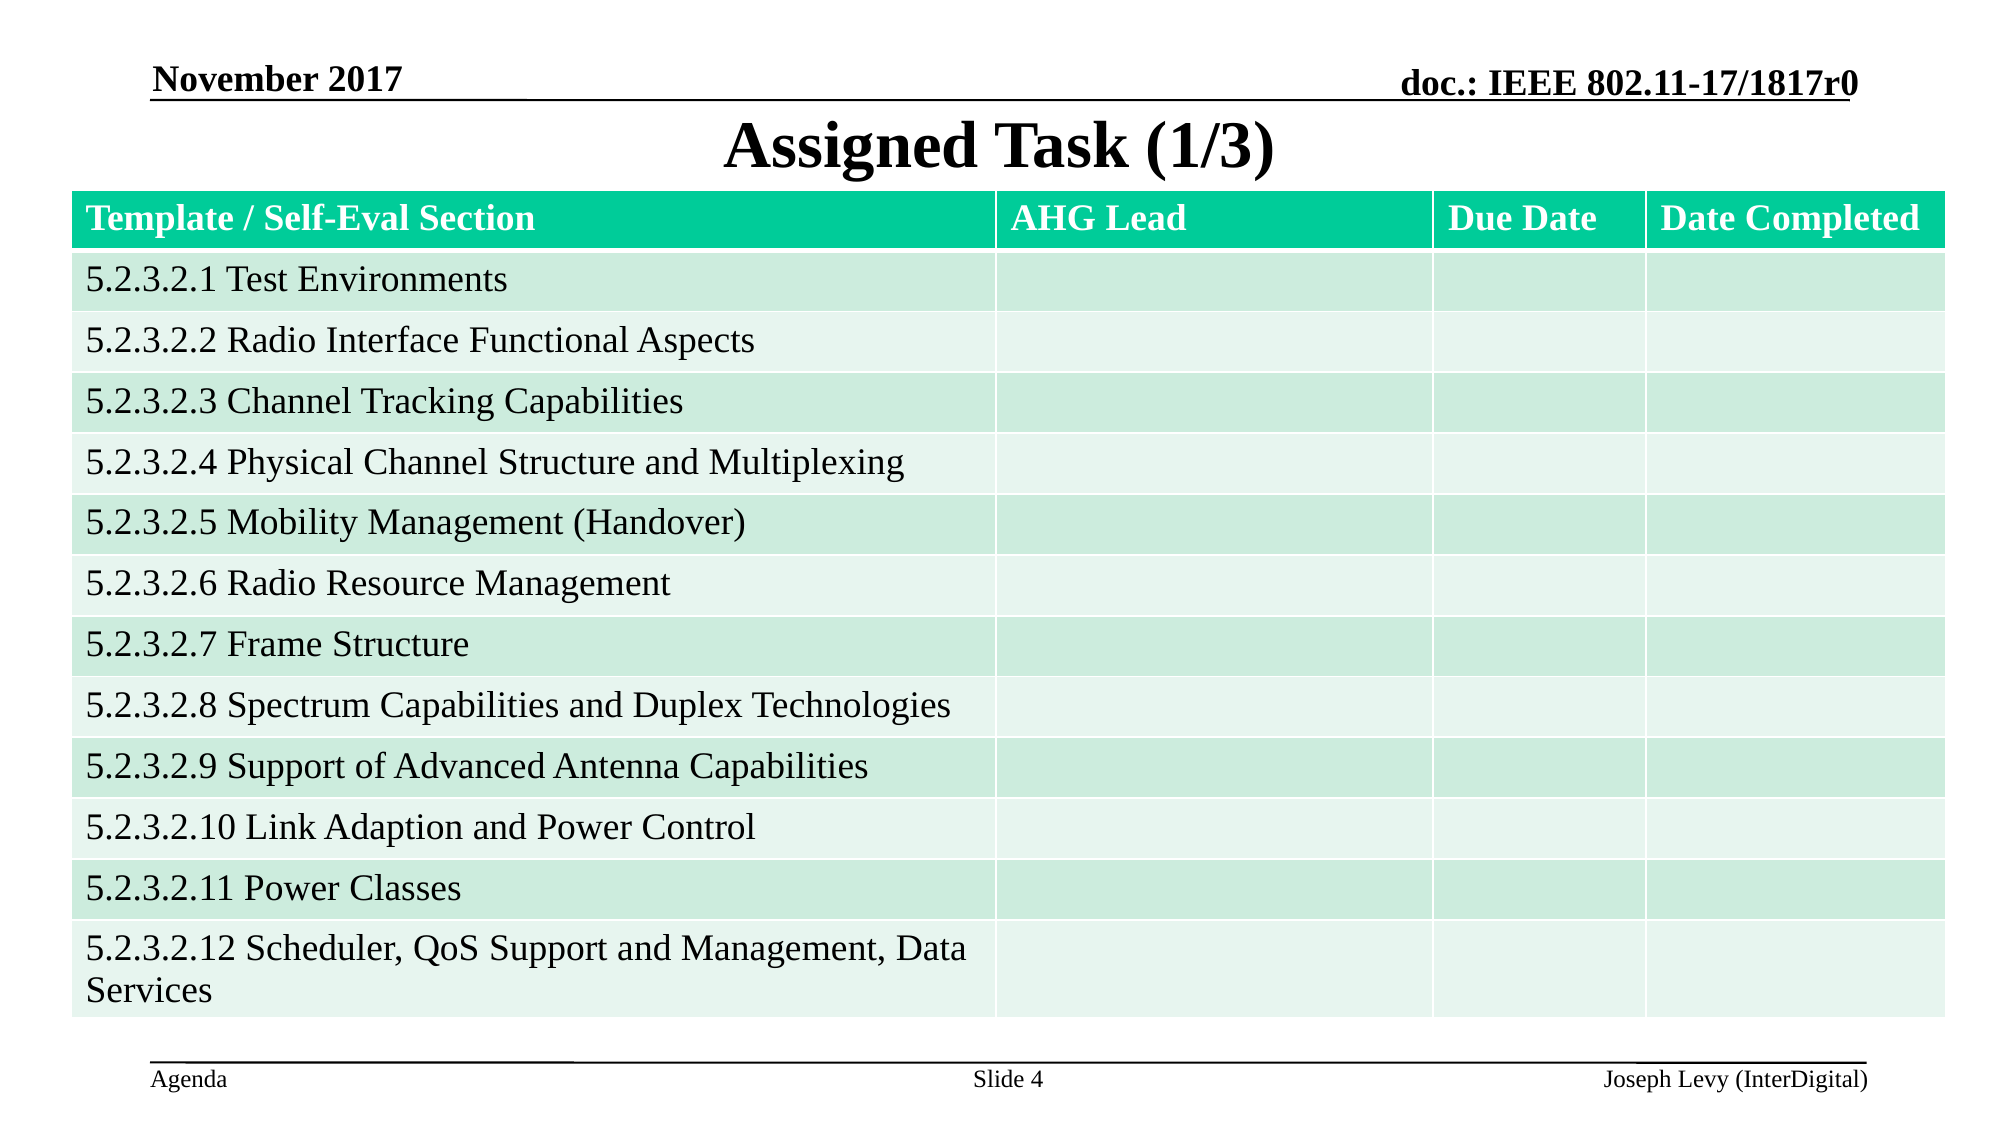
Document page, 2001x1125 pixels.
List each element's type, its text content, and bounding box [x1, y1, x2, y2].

table_cell 5.2.3.2.5 Mobility Management (Handover) [72, 495, 995, 554]
table_cell [997, 312, 1432, 371]
table_header Due Date [1434, 191, 1645, 248]
table_cell [1647, 253, 1945, 311]
table_header AHG Lead [997, 191, 1432, 248]
table_cell 5.2.3.2.11 Power Classes [72, 860, 995, 919]
table_cell [1434, 312, 1645, 371]
table_cell [997, 556, 1432, 615]
table_cell [1647, 373, 1945, 432]
table_cell [1647, 434, 1945, 493]
table_cell [1647, 677, 1945, 736]
table_cell 5.2.3.2.2 Radio Interface Functional Aspects [72, 312, 995, 371]
table_cell [1647, 617, 1945, 676]
table_cell [1434, 495, 1645, 554]
table_cell 5.2.3.2.4 Physical Channel Structure and Multiplexing [72, 434, 995, 493]
table_cell 5.2.3.2.8 Spectrum Capabilities and Duplex Technologies [72, 677, 995, 736]
table_cell [1434, 677, 1645, 736]
table_cell [1647, 921, 1945, 1017]
table_header Date Completed [1647, 191, 1945, 248]
table_cell 5.2.3.2.12 Scheduler, QoS Support and Management, Data Services [72, 921, 995, 1017]
table_cell [1647, 556, 1945, 615]
table_cell [1647, 495, 1945, 554]
table_cell [997, 373, 1432, 432]
table_cell [1647, 312, 1945, 371]
table_cell [1434, 738, 1645, 797]
table_cell [997, 921, 1432, 1017]
table_cell [1434, 860, 1645, 919]
table_cell 5.2.3.2.7 Frame Structure [72, 617, 995, 676]
table_cell [1434, 799, 1645, 858]
table_cell [997, 495, 1432, 554]
table_cell 5.2.3.2.9 Support of Advanced Antenna Capabilities [72, 738, 995, 797]
table_cell [997, 738, 1432, 797]
table_cell 5.2.3.2.3 Channel Tracking Capabilities [72, 373, 995, 432]
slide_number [152, 54, 563, 100]
table_header Template / Self-Eval Section [72, 191, 995, 248]
table_cell [1647, 799, 1945, 858]
table_cell [1434, 556, 1645, 615]
table_cell [997, 253, 1432, 311]
slide_number Slide 4 [950, 1061, 1067, 1123]
table_cell [997, 434, 1432, 493]
table_cell [997, 799, 1432, 858]
table_cell [1434, 434, 1645, 493]
table_cell [997, 860, 1432, 919]
table_cell 5.2.3.2.1 Test Environments [72, 253, 995, 311]
table_cell [997, 617, 1432, 676]
table_cell 5.2.3.2.6 Radio Resource Management [72, 556, 995, 615]
table_cell [1434, 617, 1645, 676]
footer Joseph Levy (InterDigital) [1171, 1061, 1869, 1093]
table_cell [1434, 253, 1645, 311]
title Assigned Task (1/3) [149, 112, 1850, 171]
table_cell [997, 677, 1432, 736]
table_cell [1647, 738, 1945, 797]
table_cell 5.2.3.2.10 Link Adaption and Power Control [72, 799, 995, 858]
table_cell [1434, 373, 1645, 432]
table_cell [1647, 860, 1945, 919]
table_cell [1434, 921, 1645, 1017]
